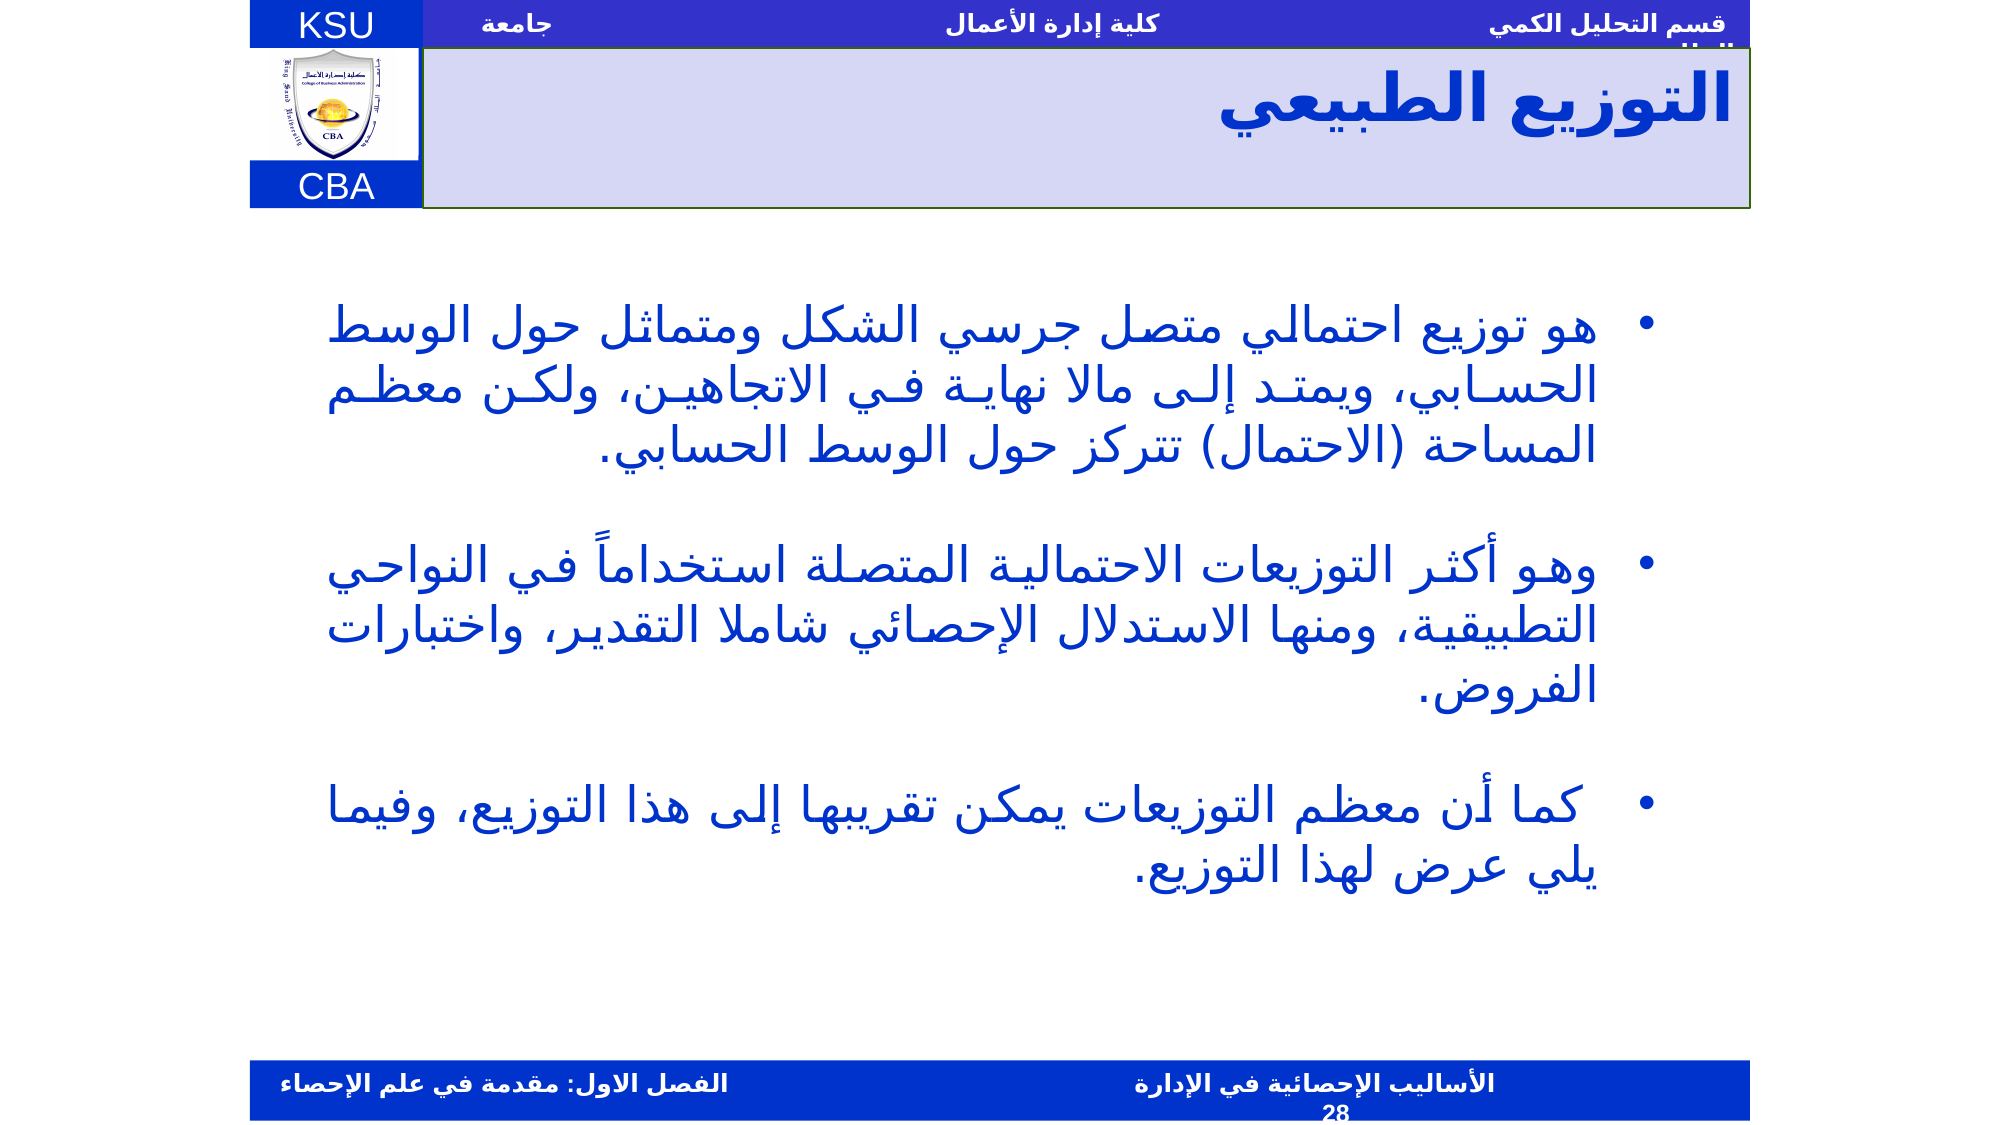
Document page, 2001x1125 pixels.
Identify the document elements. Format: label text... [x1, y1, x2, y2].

text_box CBA [249, 160, 422, 209]
picture [249, 39, 416, 181]
footer الأساليب الإحصائية في الإدارة الفصل الاول: مقدمة في علم الإحصاء 28 [249, 1060, 1751, 1122]
text_box KSU [249, 0, 423, 48]
text_box التوزيع الطبيعي [422, 47, 1750, 209]
text_box قسم التحليل الكمي كلية إدارة الأعمال جامعة الملك سعود [423, 0, 1750, 47]
text_box هو توزيع احتمالي متصل جرسي الشكل ومتماثل حول الوسط الحسابي، ويمتد إلى مالا نهاية في الاتجاهين، ولكن معظم المساحة (الاحتمال) تتركز حول الوسط الحسابي. وهو أكثر التوزيعات الاحتمالية المتصلة استخداماً في النواحي التطبيقية، ومنها الاستدلال الإحصائي شاملا التقدير، واختبارات الفروض. كما أن معظم التوزيعات يمكن تقريبها إلى هذا التوزيع، وفيما يلي عرض لهذا التوزيع. [311, 285, 1672, 978]
